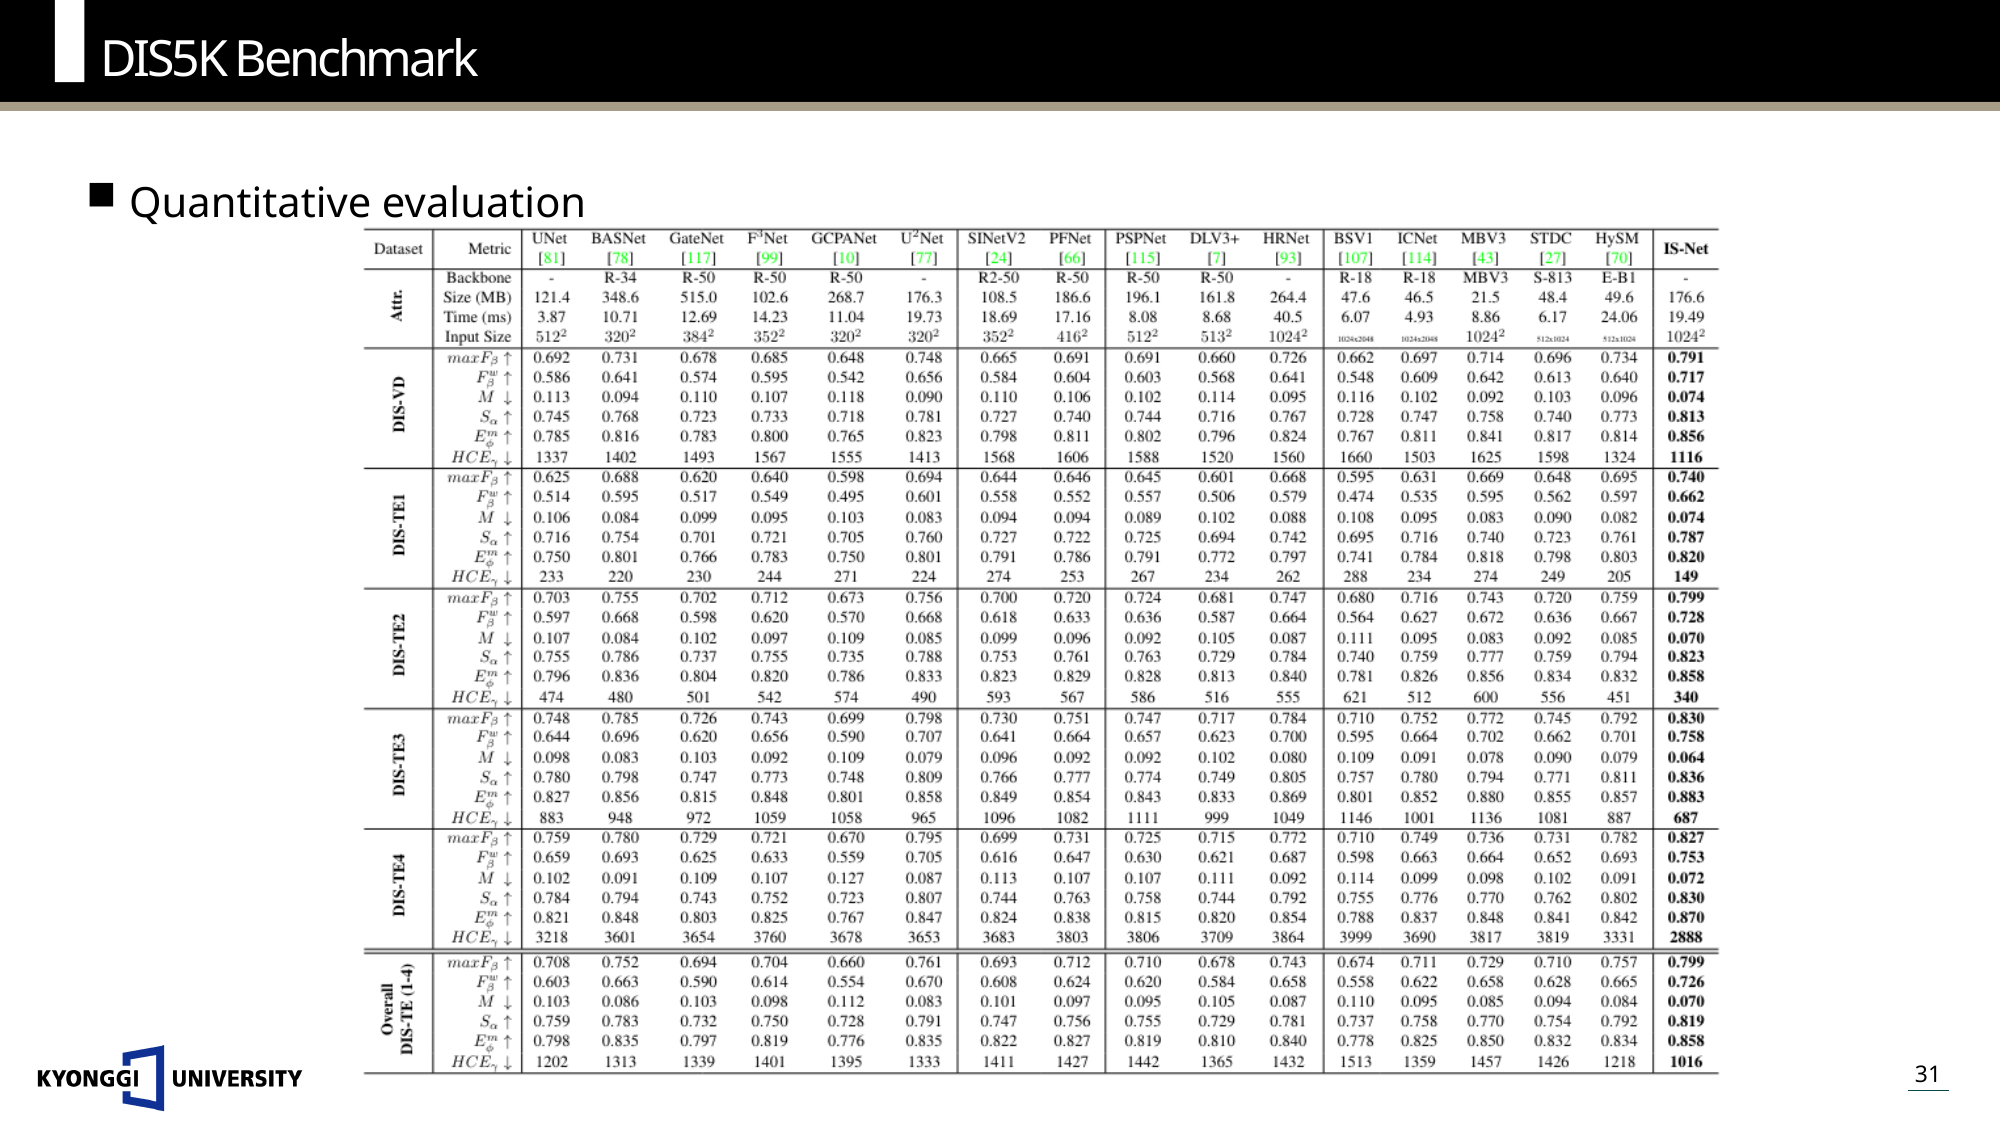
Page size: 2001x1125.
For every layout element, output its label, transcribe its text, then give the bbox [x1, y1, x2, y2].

list DIS5K Benchmark [85, 0, 1946, 99]
list Quantitative evaluation [70, 168, 1972, 1079]
picture [356, 220, 1726, 1079]
picture [25, 1035, 309, 1119]
picture [0, 0, 2000, 111]
